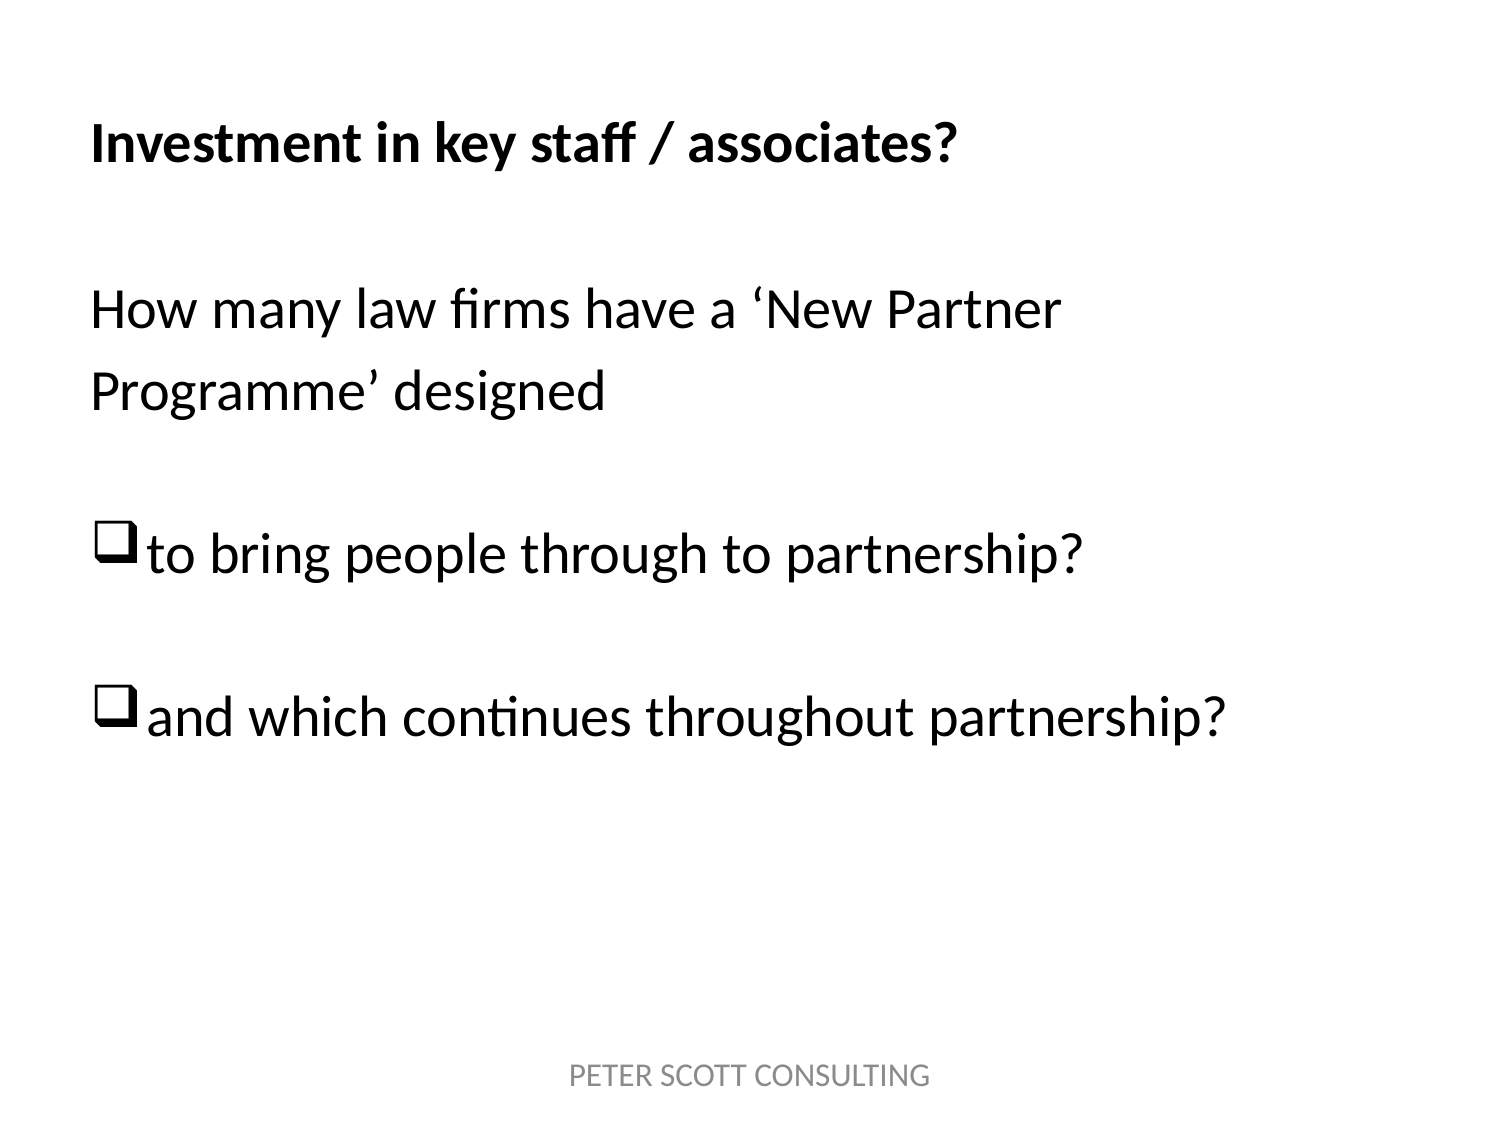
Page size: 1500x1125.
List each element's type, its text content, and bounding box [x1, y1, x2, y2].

list How many law firms have a ‘New Partner Programme’ designed to bring people through to partnership? and which continues throughout partnership? [75, 262, 1425, 1005]
title Investment in key staff / associates? [75, 45, 1425, 233]
footer PETER SCOTT CONSULTING [512, 1042, 988, 1103]
